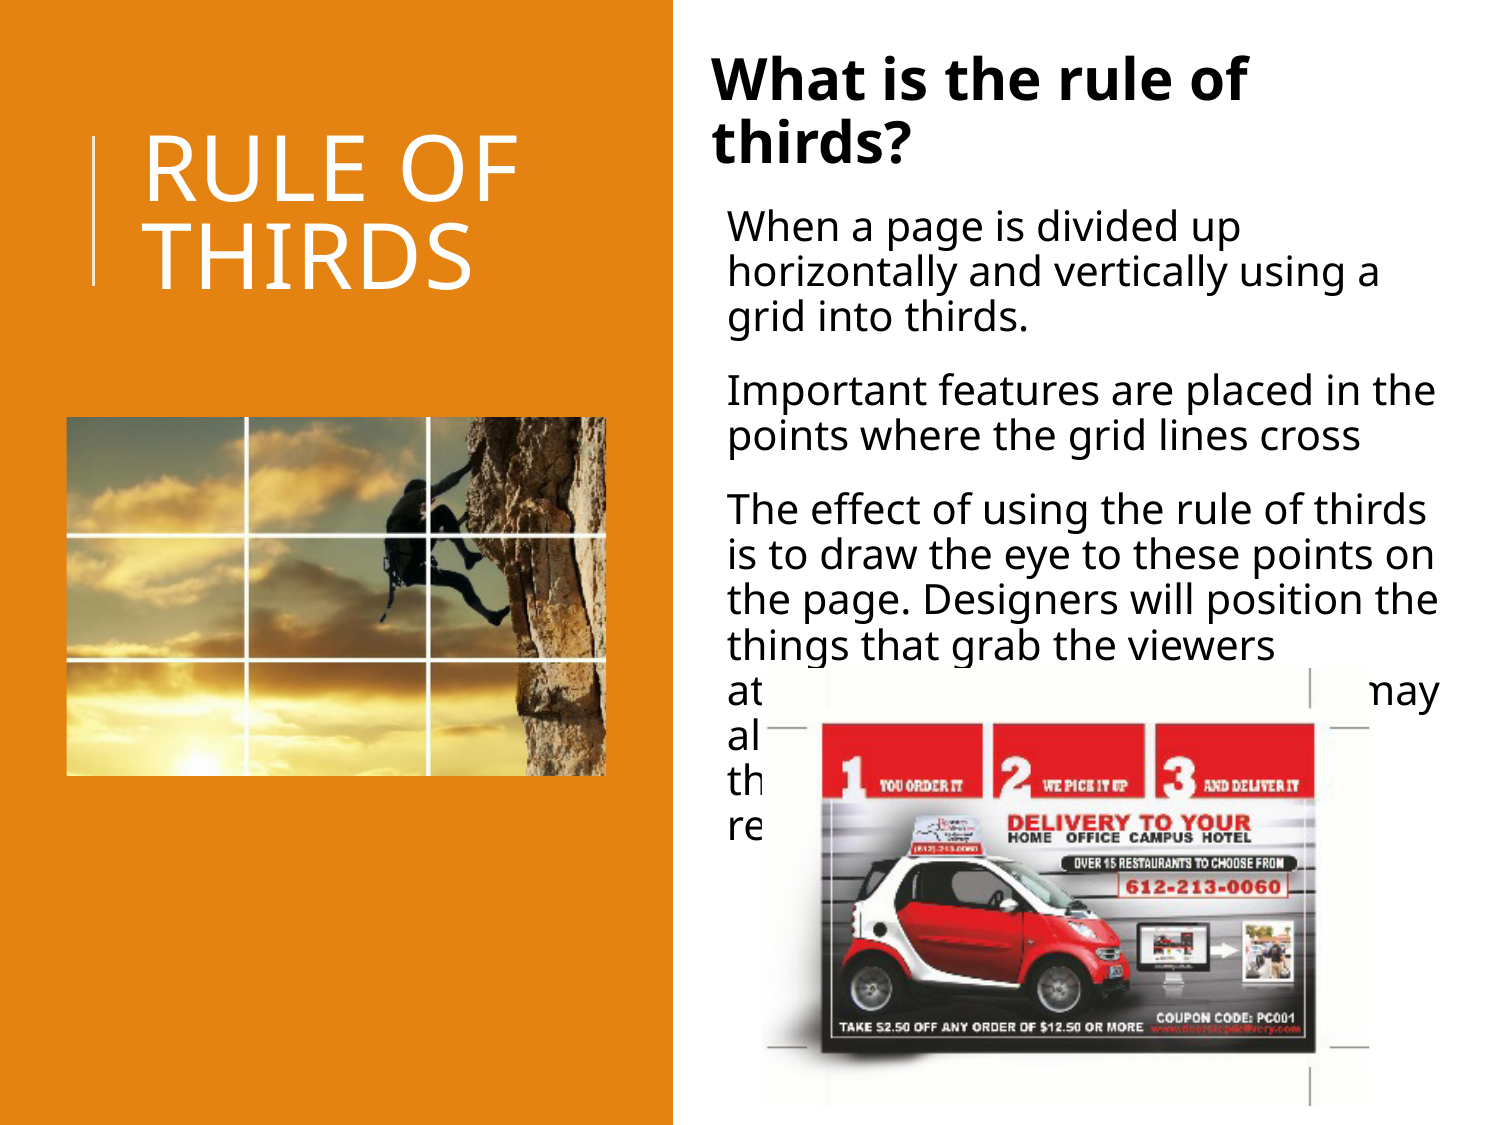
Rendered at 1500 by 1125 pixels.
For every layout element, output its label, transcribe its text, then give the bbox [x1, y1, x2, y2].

list What is the rule of thirds? When a page is divided up horizontally and vertically using a grid into thirds. Important features are placed in the points where the grid lines cross The effect of using the rule of thirds is to draw the eye to these points on the page. Designers will position the things that grab the viewers attention in these potions. They may also place a piece of information they want the consumer to remember. [704, 42, 1459, 1106]
title Rule of thirds [126, 96, 591, 342]
picture [66, 417, 607, 776]
text_box [0, 0, 674, 1125]
picture [761, 668, 1370, 1107]
